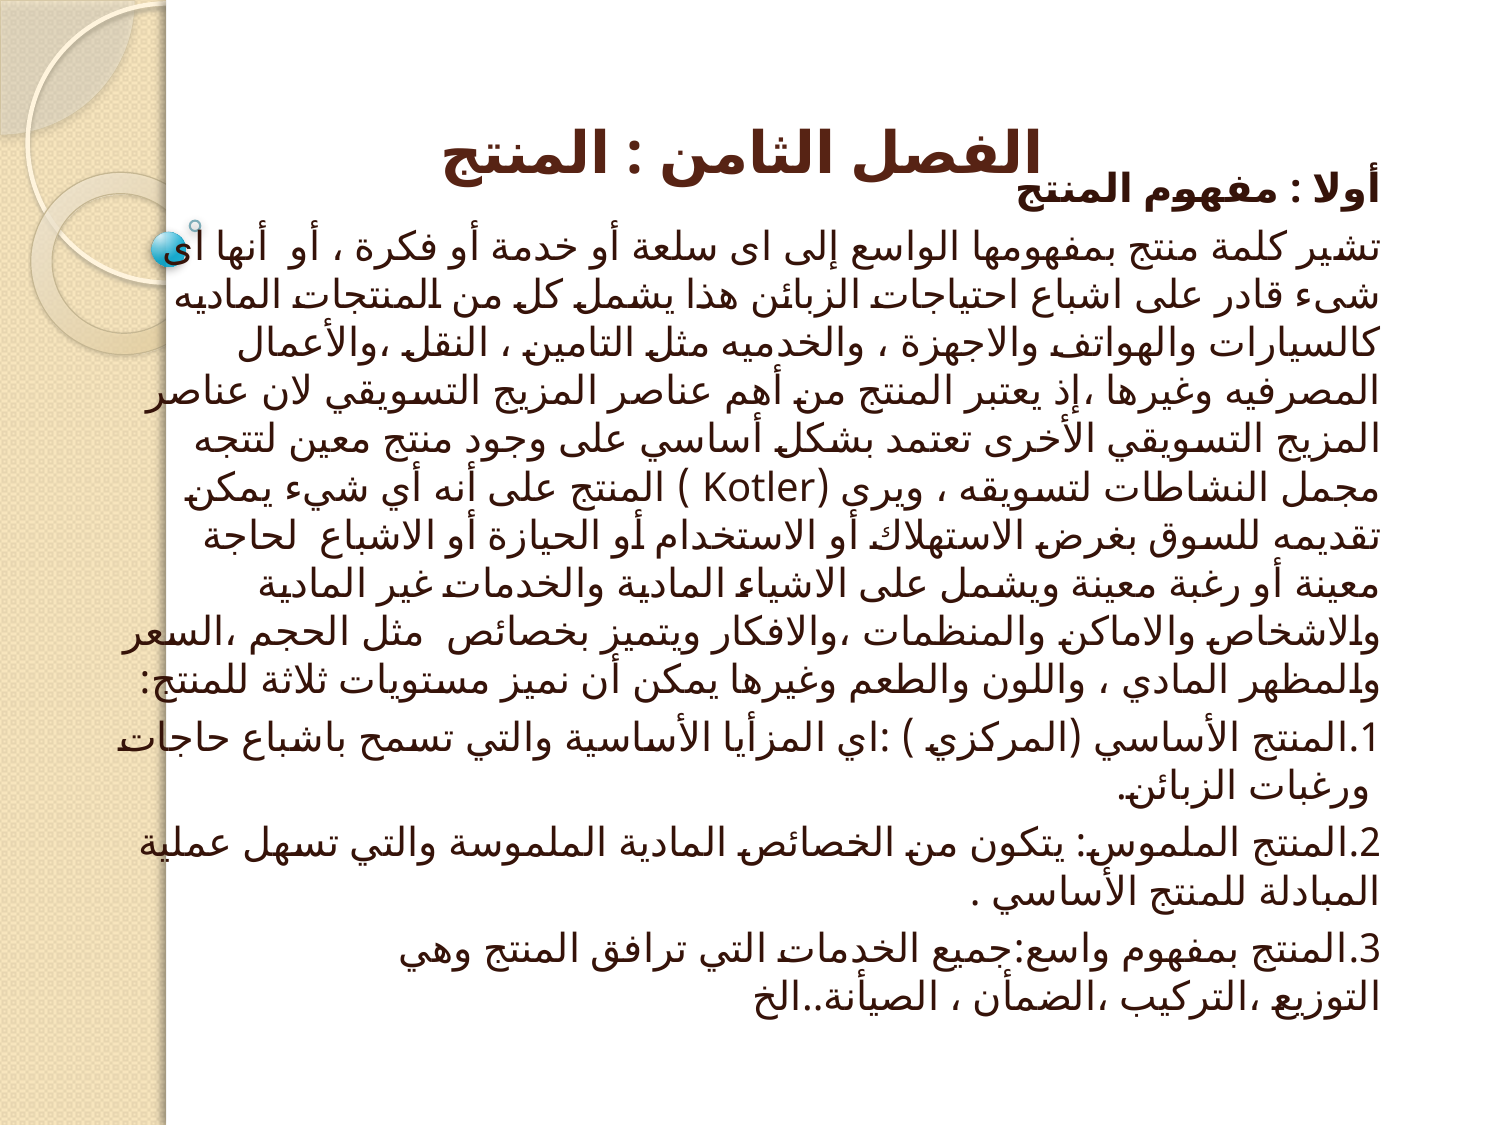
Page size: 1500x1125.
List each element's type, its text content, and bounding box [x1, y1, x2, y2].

title الفصل الثامن : المنتج [112, 99, 1388, 162]
subtitle أولا : مفهوم المنتج تشير كلمة منتج بمفهومها الواسع إلى اى سلعة أو خدمة أو فكرة ، أو أنها اى شىء قادر على اشباع احتياجات الزبائن هذا يشمل كل من المنتجات الماديه كالسيارات والهواتف والاجهزة ، والخدميه مثل التامين ، النقل ،والأعمال المصرفيه وغيرها ،إذ يعتبر المنتج من أهم عناصر المزيج التسويقي لان عناصر المزيج التسويقي الأخرى تعتمد بشكل أساسي على وجود منتج معين لتتجه مجمل النشاطات لتسويقه ، ويرى (Kotler ) المنتج على أنه أي شيء يمكن تقديمه للسوق بغرض الاستهلاك أو الاستخدام أو الحيازة أو الاشباع لحاجة معينة أو رغبة معينة ويشمل على الاشياء المادية والخدمات غير المادية والاشخاص والاماكن والمنظمات ،والافكار ويتميز بخصائص مثل الحجم ،السعر والمظهر المادي ، واللون والطعم وغيرها يمكن أن نميز مستويات ثلاثة للمنتج: 1.المنتج الأساسي (المركزي ) :اي المزأيا الأساسية والتي تسمح باشباع حاجات ورغبات الزبائن. 2.المنتج الملموس: يتكون من الخصائص المادية الملموسة والتي تسهل عملية المبادلة للمنتج الأساسي . 3.المنتج بمفهوم واسع:جميع الخدمات التي ترافق المنتج وهي التوزيع ،التركيب ،الضمأن ، الصيأنة..الخ [99, 162, 1400, 1038]
